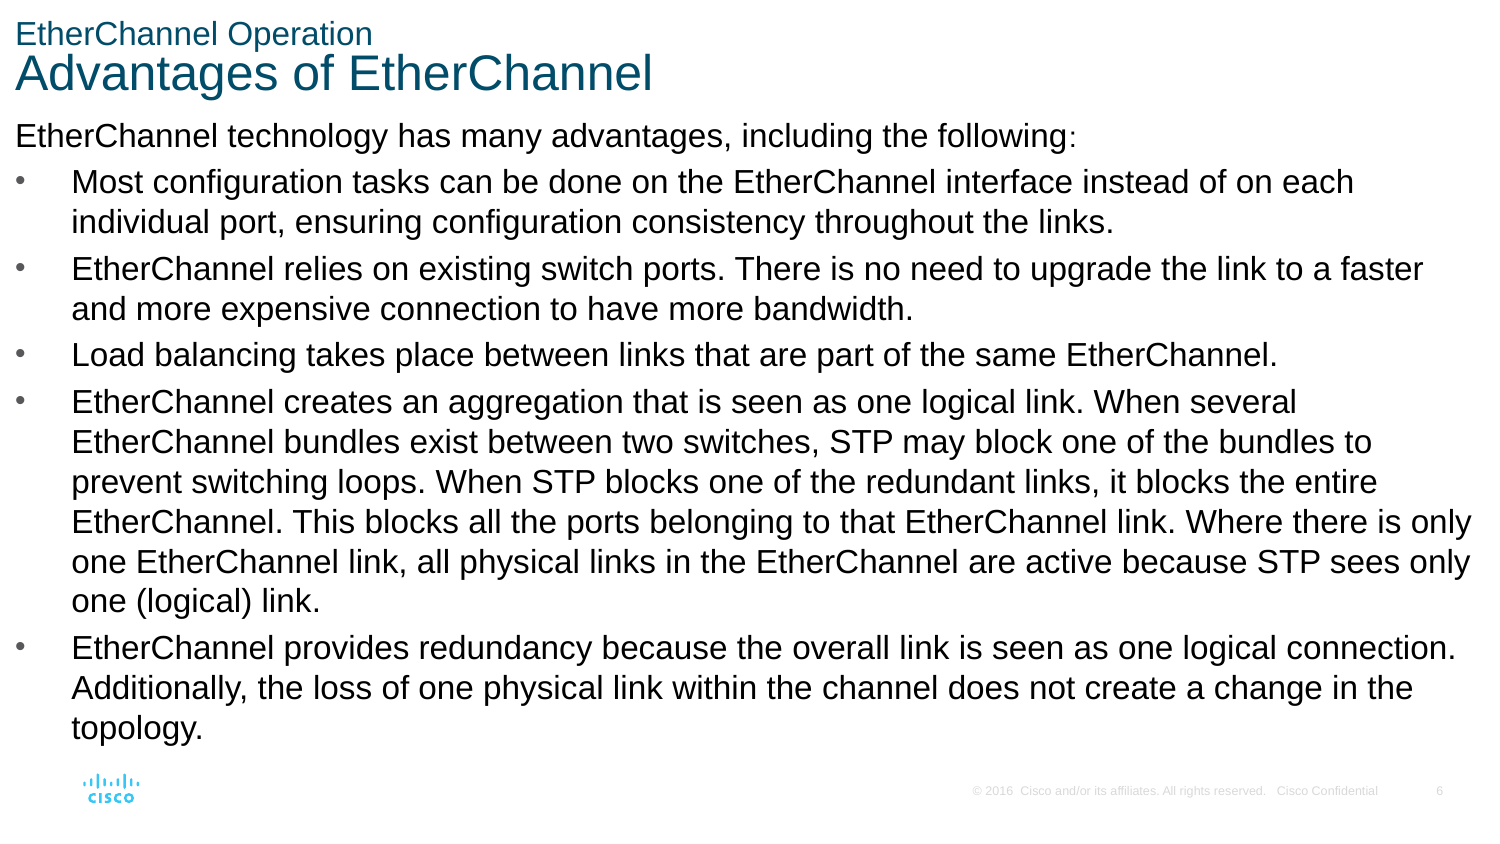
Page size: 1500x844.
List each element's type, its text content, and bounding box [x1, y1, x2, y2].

list EtherChannel technology has many advantages, including the following: Most configuration tasks can be done on the EtherChannel interface instead of on each individual port, ensuring configuration consistency throughout the links. EtherChannel relies on existing switch ports. There is no need to upgrade the link to a faster and more expensive connection to have more bandwidth. Load balancing takes place between links that are part of the same EtherChannel. EtherChannel creates an aggregation that is seen as one logical link. When several EtherChannel bundles exist between two switches, STP may block one of the bundles to prevent switching loops. When STP blocks one of the redundant links, it blocks the entire EtherChannel. This blocks all the ports belonging to that EtherChannel link. Where there is only one EtherChannel link, all physical links in the EtherChannel are active because STP sees only one (logical) link. EtherChannel provides redundancy because the overall link is seen as one logical connection. Additionally, the loss of one physical link within the channel does not create a change in the topology. [0, 106, 1500, 726]
title EtherChannel Operation Advantages of EtherChannel [0, 0, 1369, 106]
